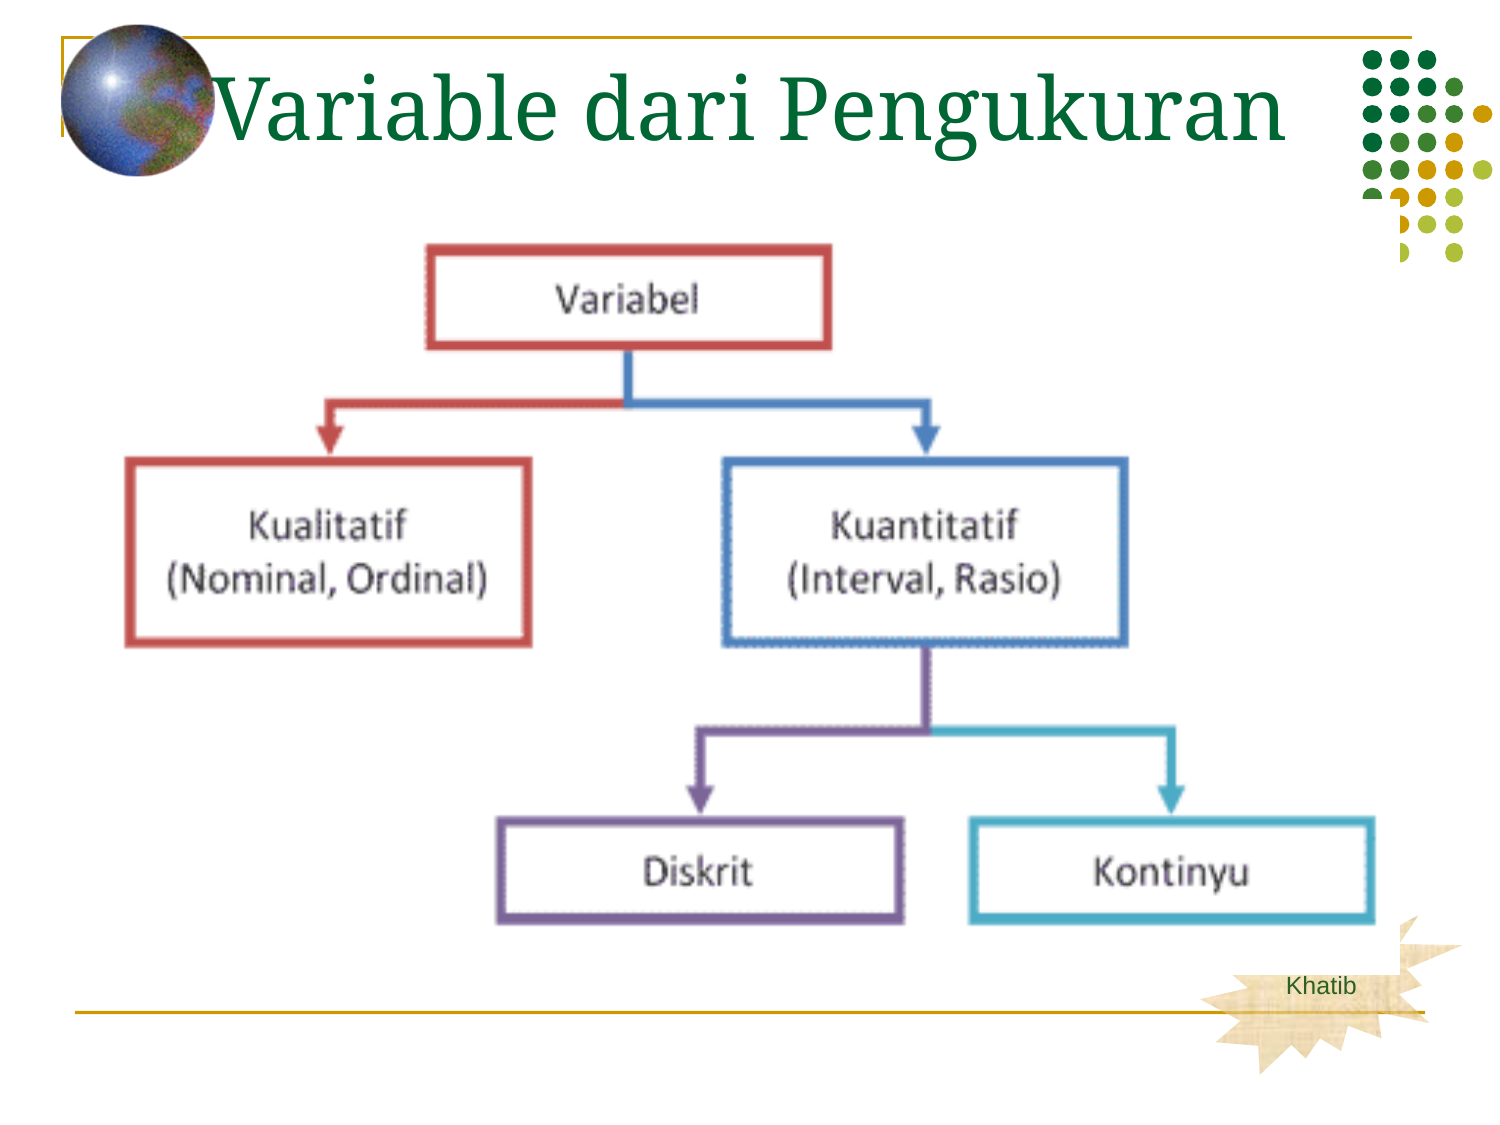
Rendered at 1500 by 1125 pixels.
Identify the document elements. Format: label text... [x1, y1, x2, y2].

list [99, 199, 1401, 976]
title Variable dari Pengukuran [75, 45, 1425, 233]
picture [50, 12, 225, 188]
